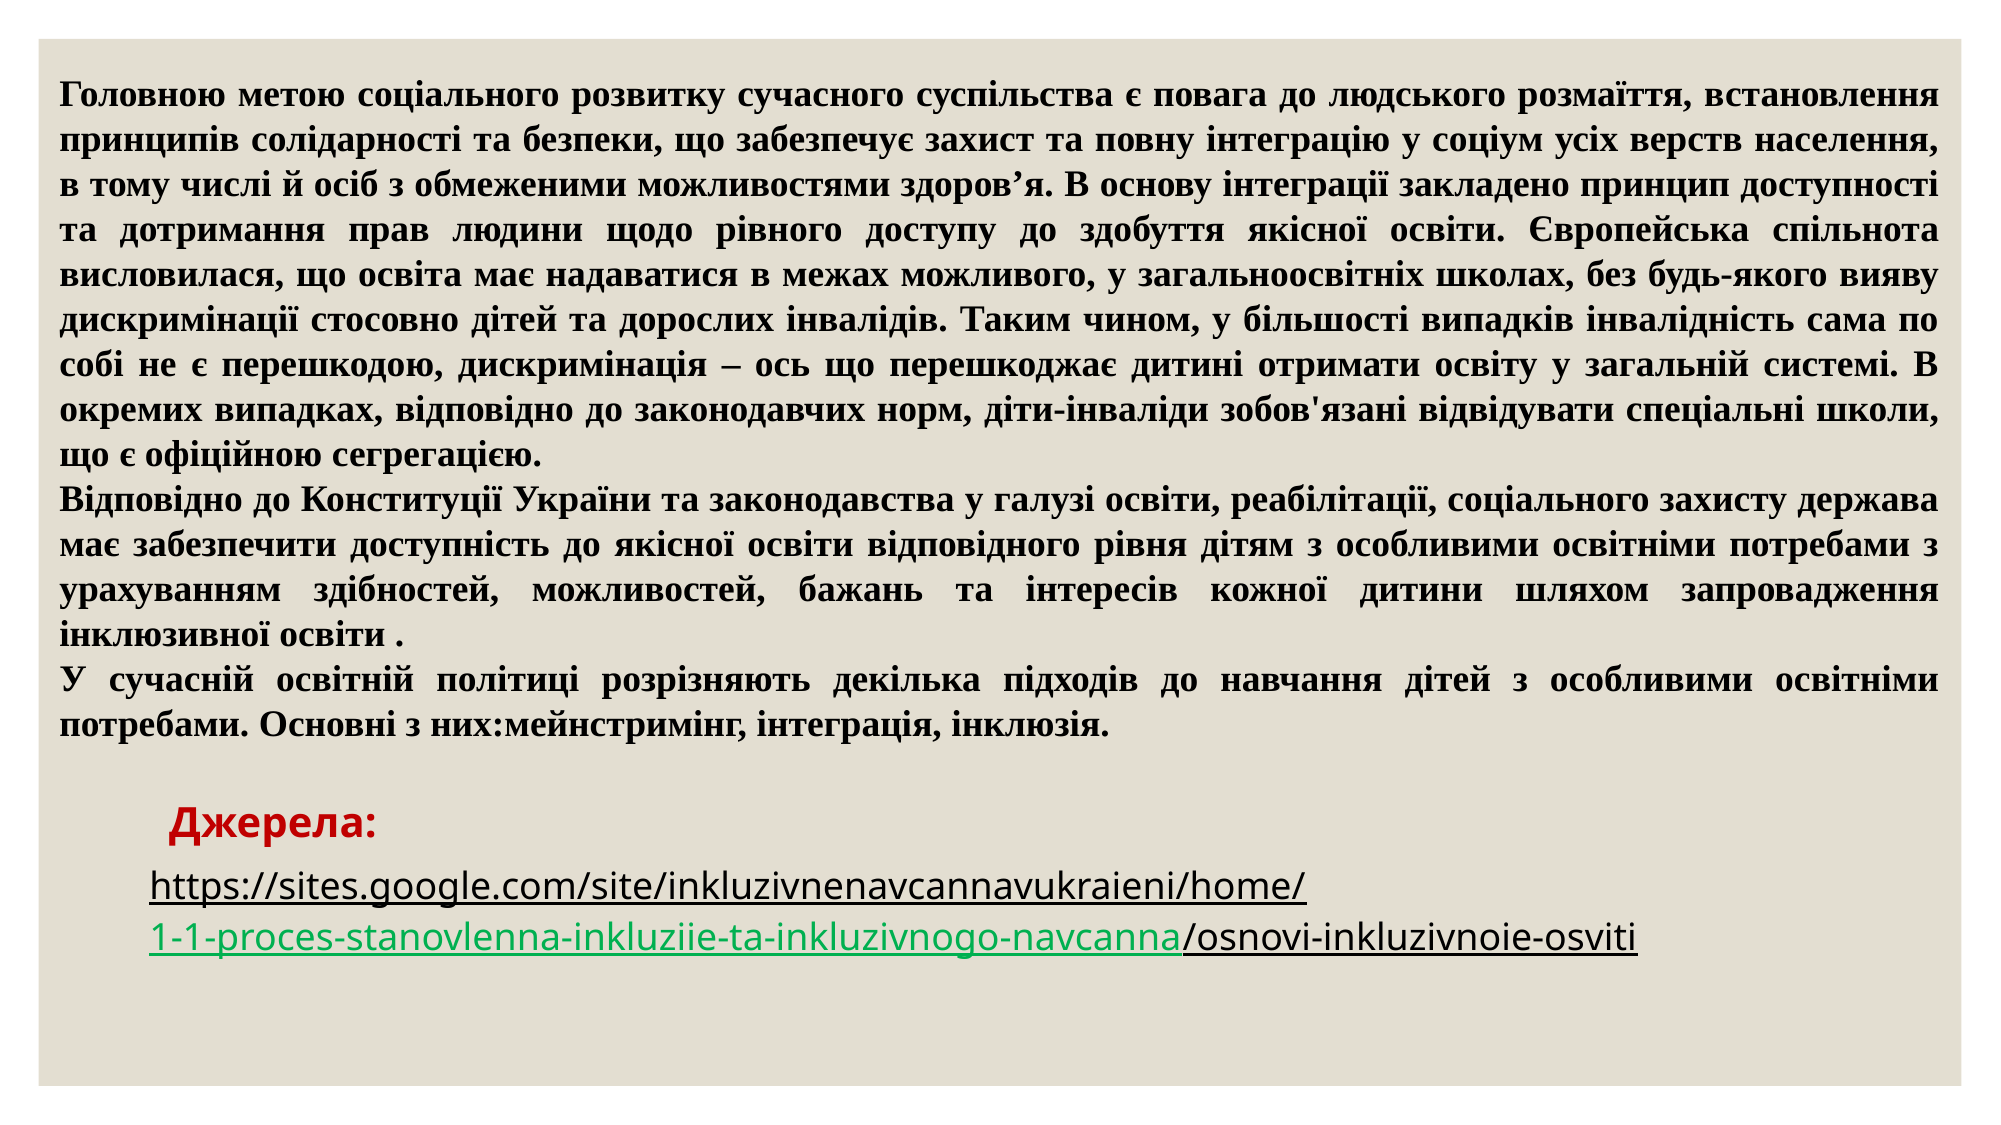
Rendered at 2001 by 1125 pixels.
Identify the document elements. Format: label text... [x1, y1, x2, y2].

text_box https://sites.google.com/site/inkluzivnenavcannavukraieni/home/1-1-proces-stanovlenna-inkluziie-ta-inkluzivnogo-navcanna/osnovi-inkluzivnoie-osviti [134, 854, 1898, 972]
text_box Головною метою соціального розвитку сучасного суспільства є повага до людського розмаїття, встановлення принципів солідарності та безпеки, що забезпечує захист та повну інтеграцію у соціум усіх верств населення, в тому числі й осіб з обмеженими можливостями здоров’я. В основу інтеграції закладено принцип доступності та дотримання прав людини щодо рівного доступу до здобуття якісної освіти. Європейська спільнота висловилася, що освіта має надаватися в межах можливого, у загальноосвітніх школах, без будь-якого вияву дискримінації стосовно дітей та дорослих інвалідів. Таким чином, у більшості випадків інвалідність сама по собі не є перешкодою, дискримінація – ось що перешкоджає дитині отримати освіту у загальній системі. В окремих випадках, відповідно до законодавчих норм, діти-інваліди зобов'язані відвідувати спеціальні школи, що є офіційною сегрегацією. Відповідно до Конституції України та законодавства у галузі освіти, реабілітації, соціального захисту держава має забезпечити доступність до якісної освіти відповідного рівня дітям з особливими освітніми потребами з урахуванням здібностей, можливостей, бажань та інтересів кожної дитини шляхом запровадження інклюзивної освіти . У сучасній освітній політиці розрізняють декілька підходів до навчання дітей з особливими освітніми потребами. Основні з них:мейнстримінг, інтеграція, інклюзія. [44, 62, 1956, 752]
text_box Джерела: [154, 788, 592, 854]
